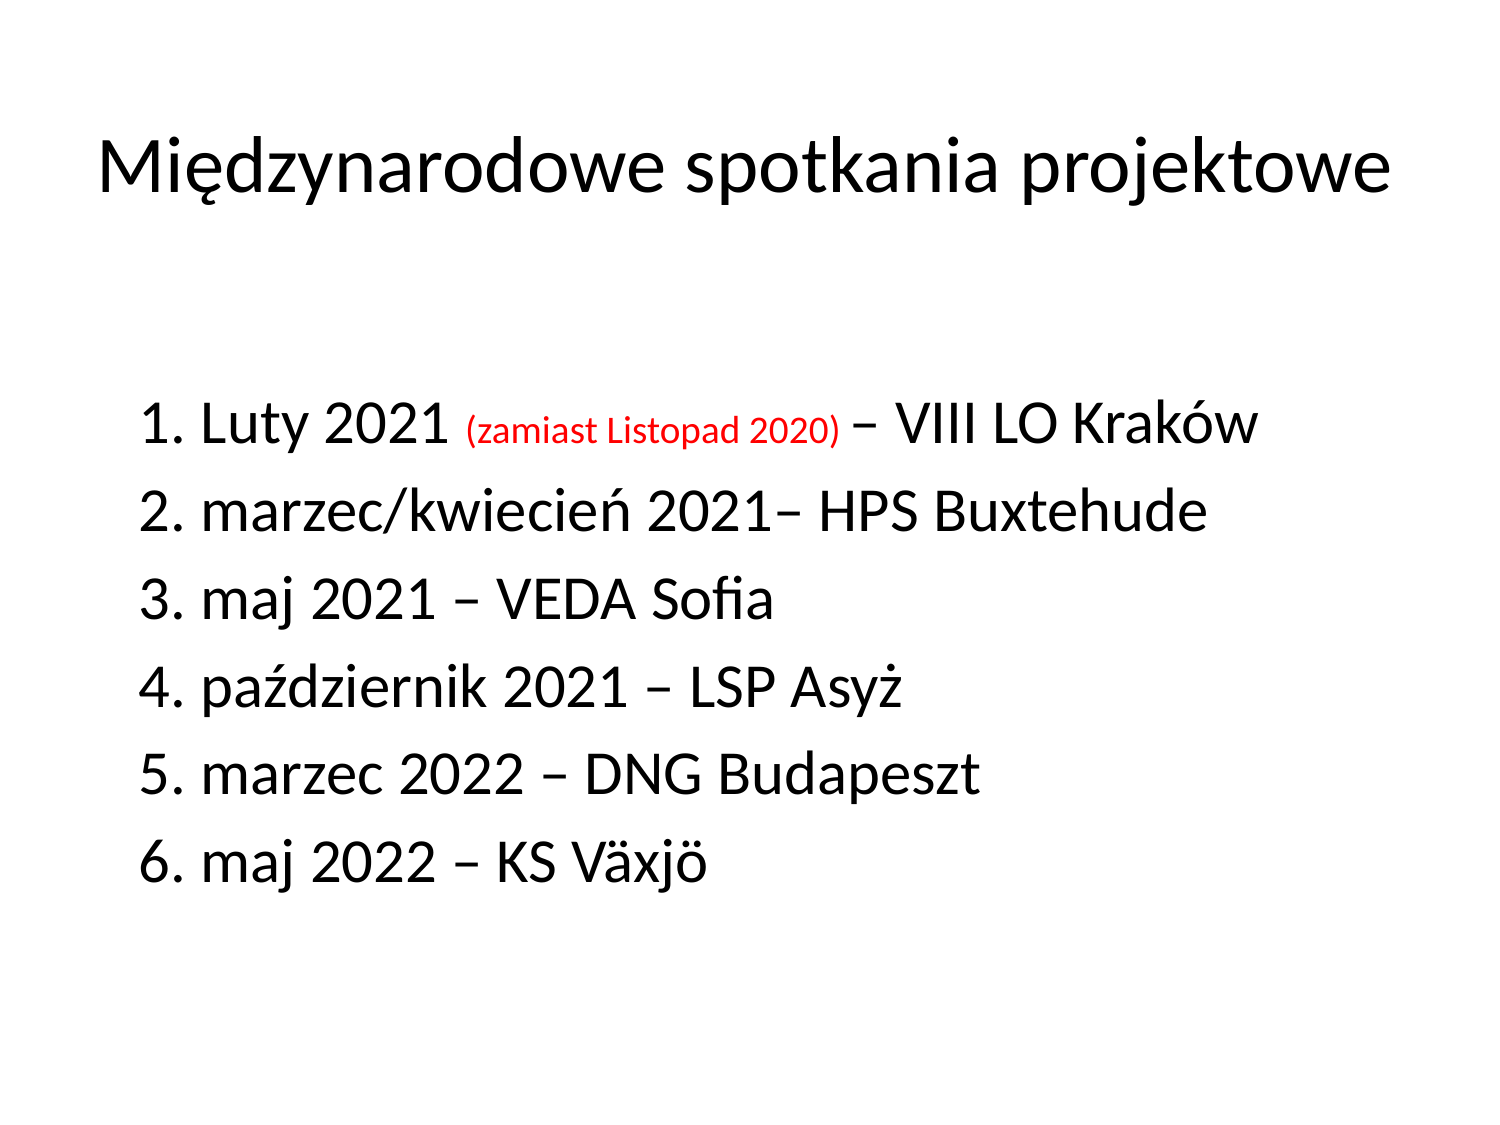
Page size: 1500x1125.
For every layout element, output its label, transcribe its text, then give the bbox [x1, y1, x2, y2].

list 1. Luty 2021 (zamiast Listopad 2020) – VIII LO Kraków 2. marzec/kwiecień 2021– HPS Buxtehude 3. maj 2021 – VEDA Sofia 4. październik 2021 – LSP Asyż 5. marzec 2022 – DNG Budapeszt 6. maj 2022 – KS Växjö [123, 373, 1403, 906]
title Międzynarodowe spotkania projektowe [41, 66, 1450, 254]
